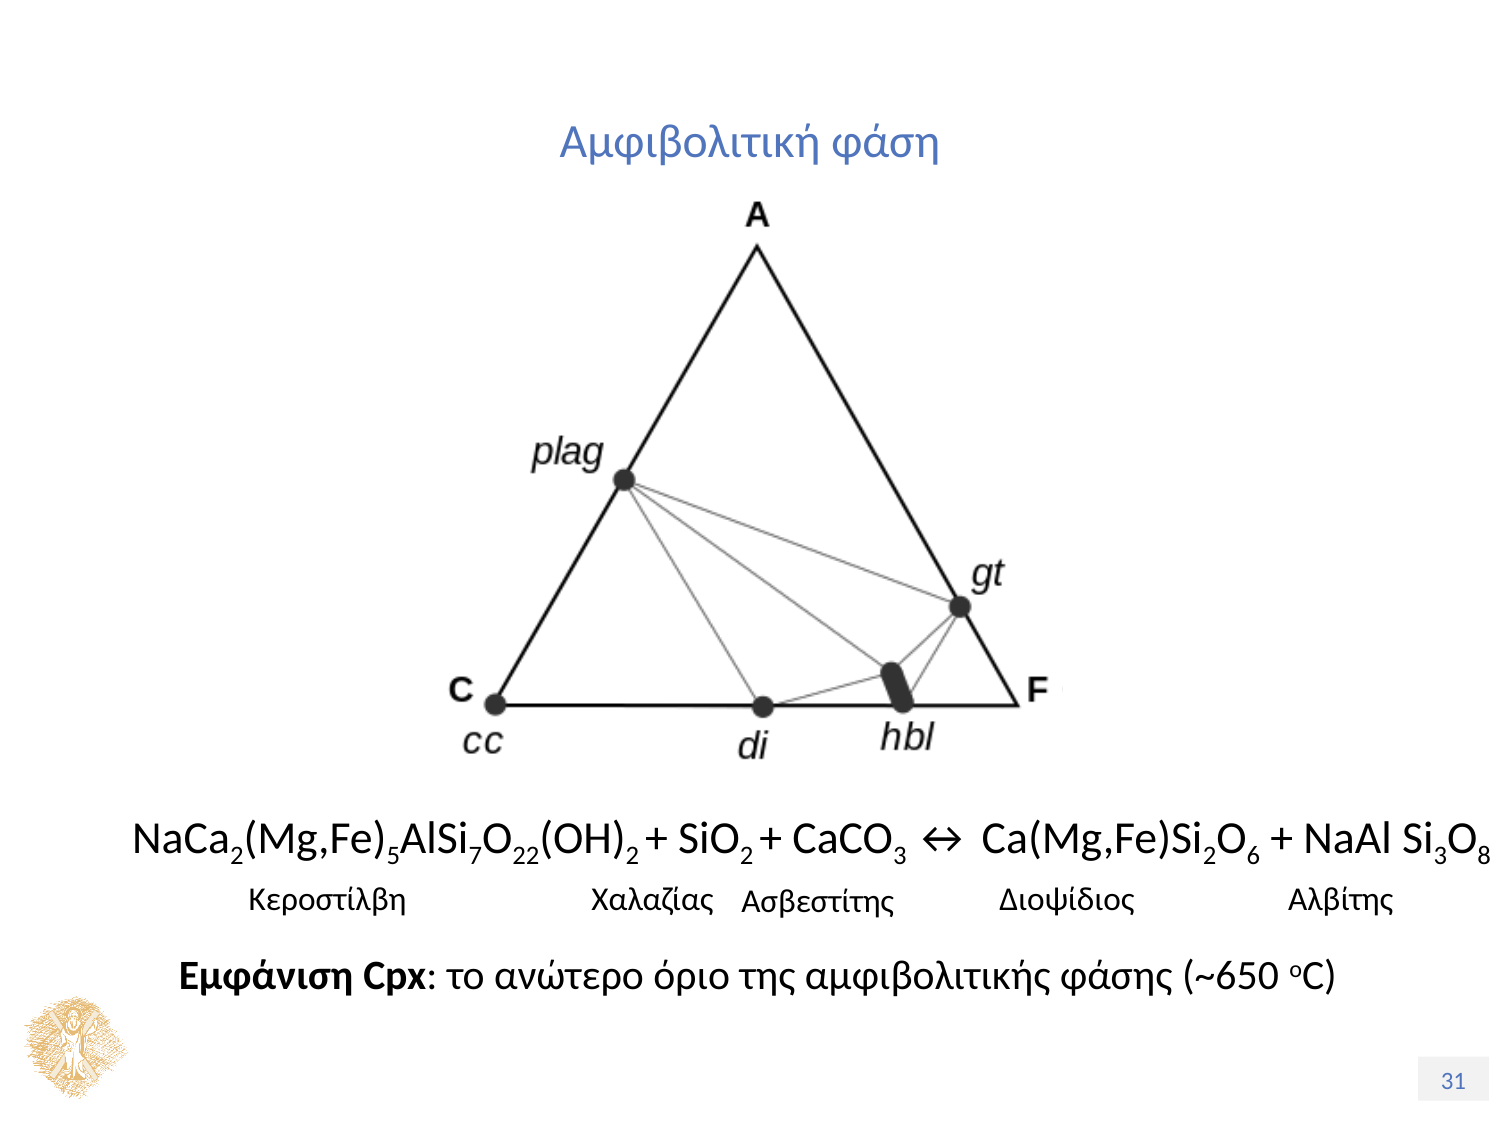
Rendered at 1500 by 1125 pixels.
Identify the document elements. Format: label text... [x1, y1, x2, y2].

text_box Χαλαζίας [576, 822, 727, 940]
text_box Ασβεστίτης [726, 824, 877, 940]
picture [436, 185, 1064, 771]
text_box Κεροστίλβη [233, 822, 384, 940]
picture [17, 986, 137, 1103]
text_box Εμφάνιση Cpx: το ανώτερο όριο της αμφιβολιτικής φάσης (~650 oC) [164, 940, 1353, 1006]
text_box NaCa2(Mg,Fe)5AlSi7O22(OH)2 + SiO2 + CaCO3 ↔ Ca(Mg,Fe)Si2O6 + NaAl Si3O8 [117, 785, 1395, 936]
text_box Αλβίτης [1273, 822, 1424, 973]
title Αμφιβολιτική φάση [75, 45, 1425, 233]
text_box Διοψίδιος [984, 822, 1135, 940]
